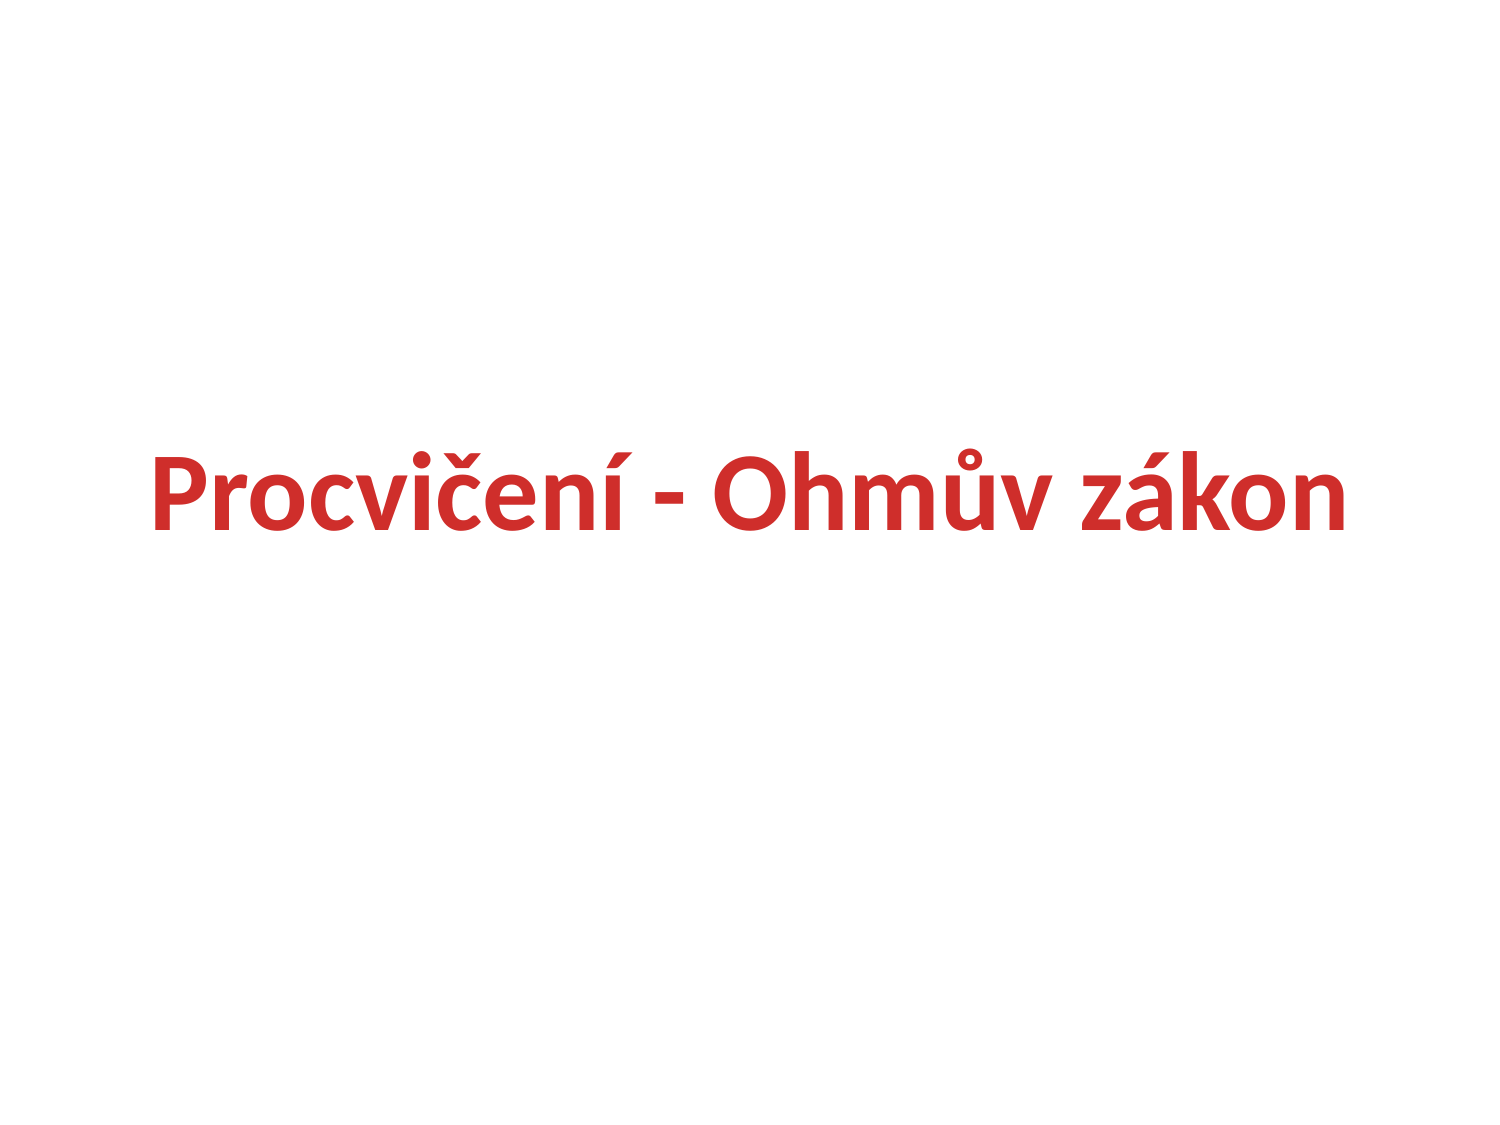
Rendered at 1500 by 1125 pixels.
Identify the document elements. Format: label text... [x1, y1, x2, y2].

text_box Procvičení - Ohmův zákon [0, 410, 1500, 561]
